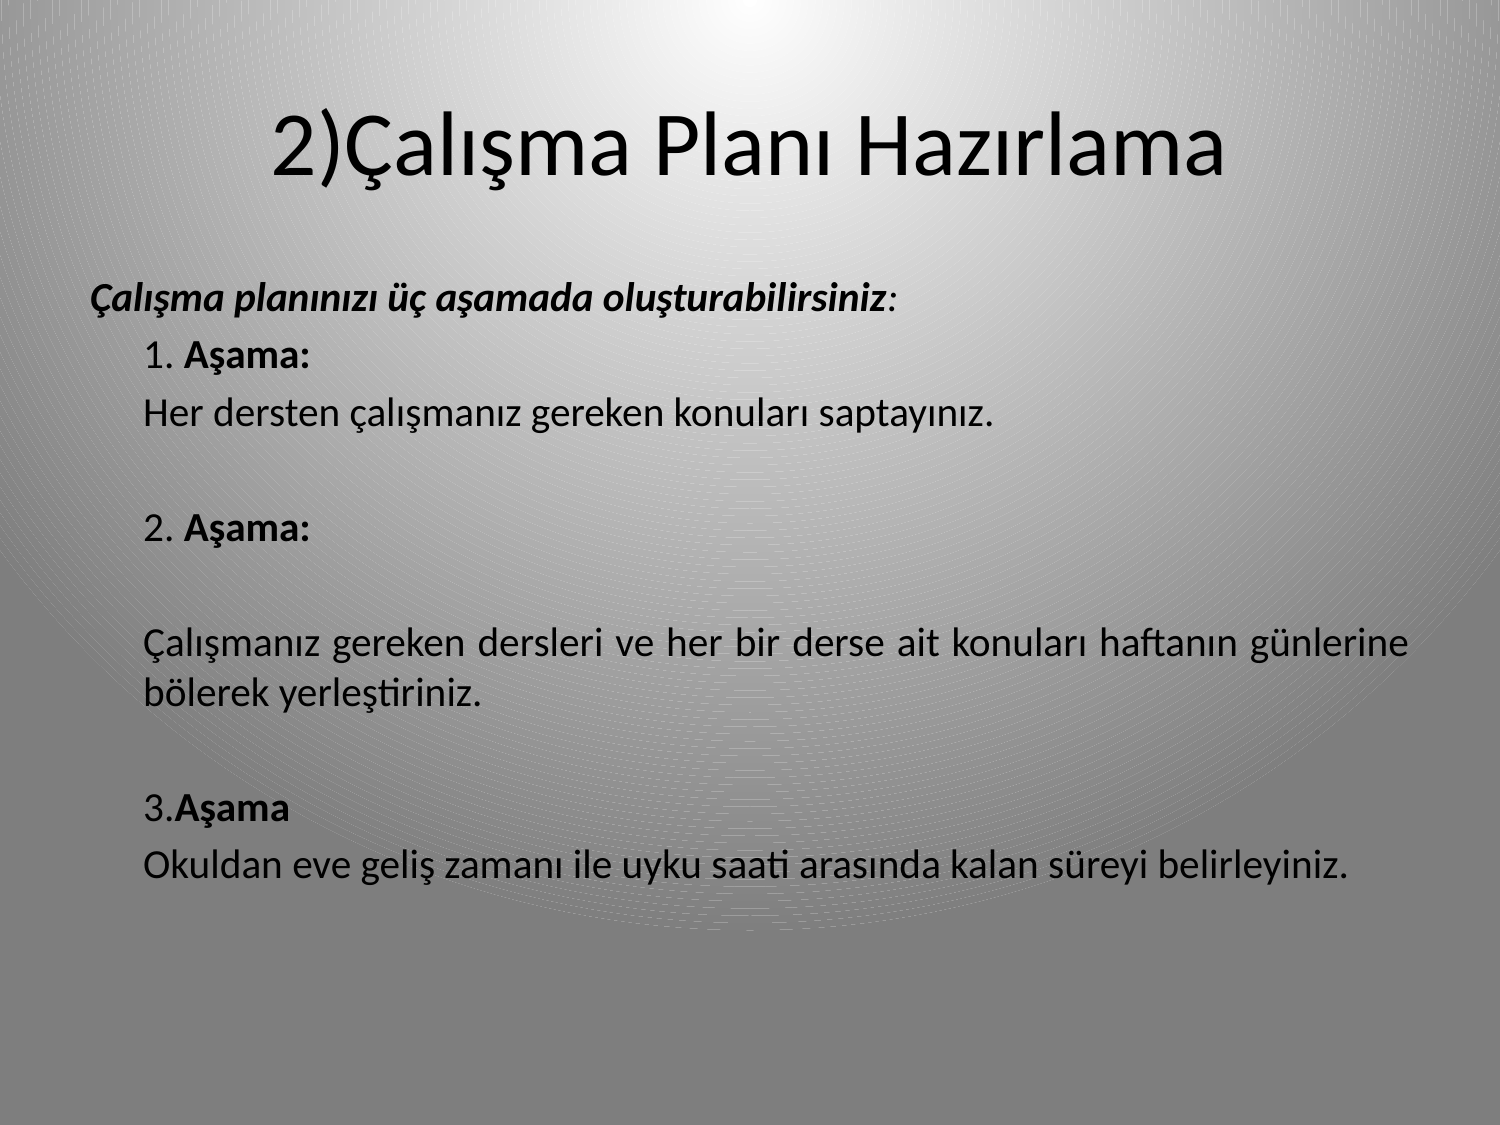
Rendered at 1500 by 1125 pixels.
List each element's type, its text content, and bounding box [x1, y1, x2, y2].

title 2)Çalışma Planı Hazırlama [75, 45, 1425, 233]
list Çalışma planınızı üç aşamada oluşturabilirsiniz: 1. Aşama: Her dersten çalışmanız gereken konuları saptayınız. 2. Aşama: Çalışmanız gereken dersleri ve her bir derse ait konuları haftanın günlerine bölerek yerleştiriniz. 3.Aşama Okuldan eve geliş zamanı ile uyku saati arasında kalan süreyi belirleyiniz. [75, 262, 1425, 1005]
